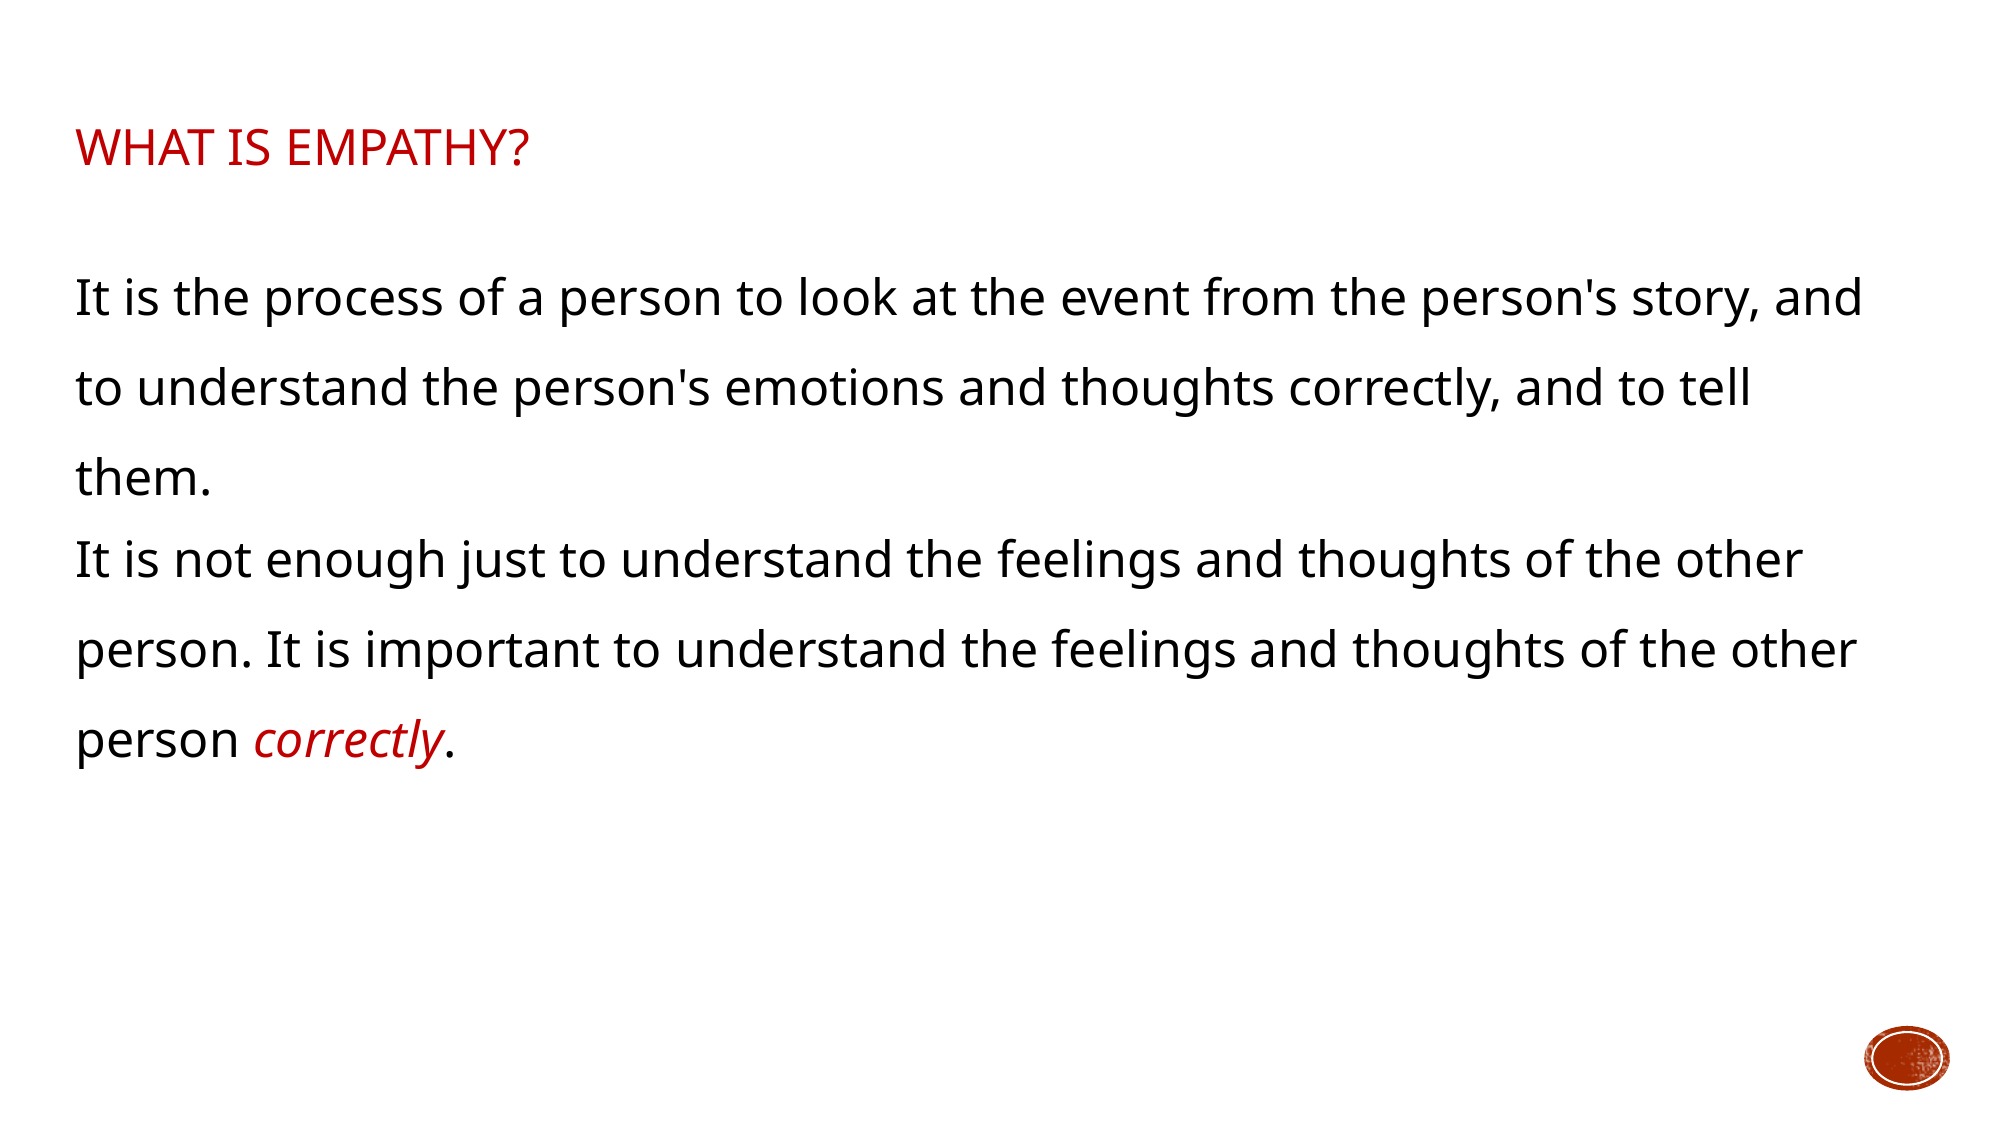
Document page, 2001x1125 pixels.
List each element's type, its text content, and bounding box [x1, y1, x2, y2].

text_box WHAT IS EMPATHY? It is the process of a person to look at the event from the person's story, and to understand the person's emotions and thoughts correctly, and to tell them. [60, 78, 1890, 490]
text_box It is not enough just to understand the feelings and thoughts of the other person. It is important to understand the feelings and thoughts of the other person correctly. [60, 490, 1890, 775]
